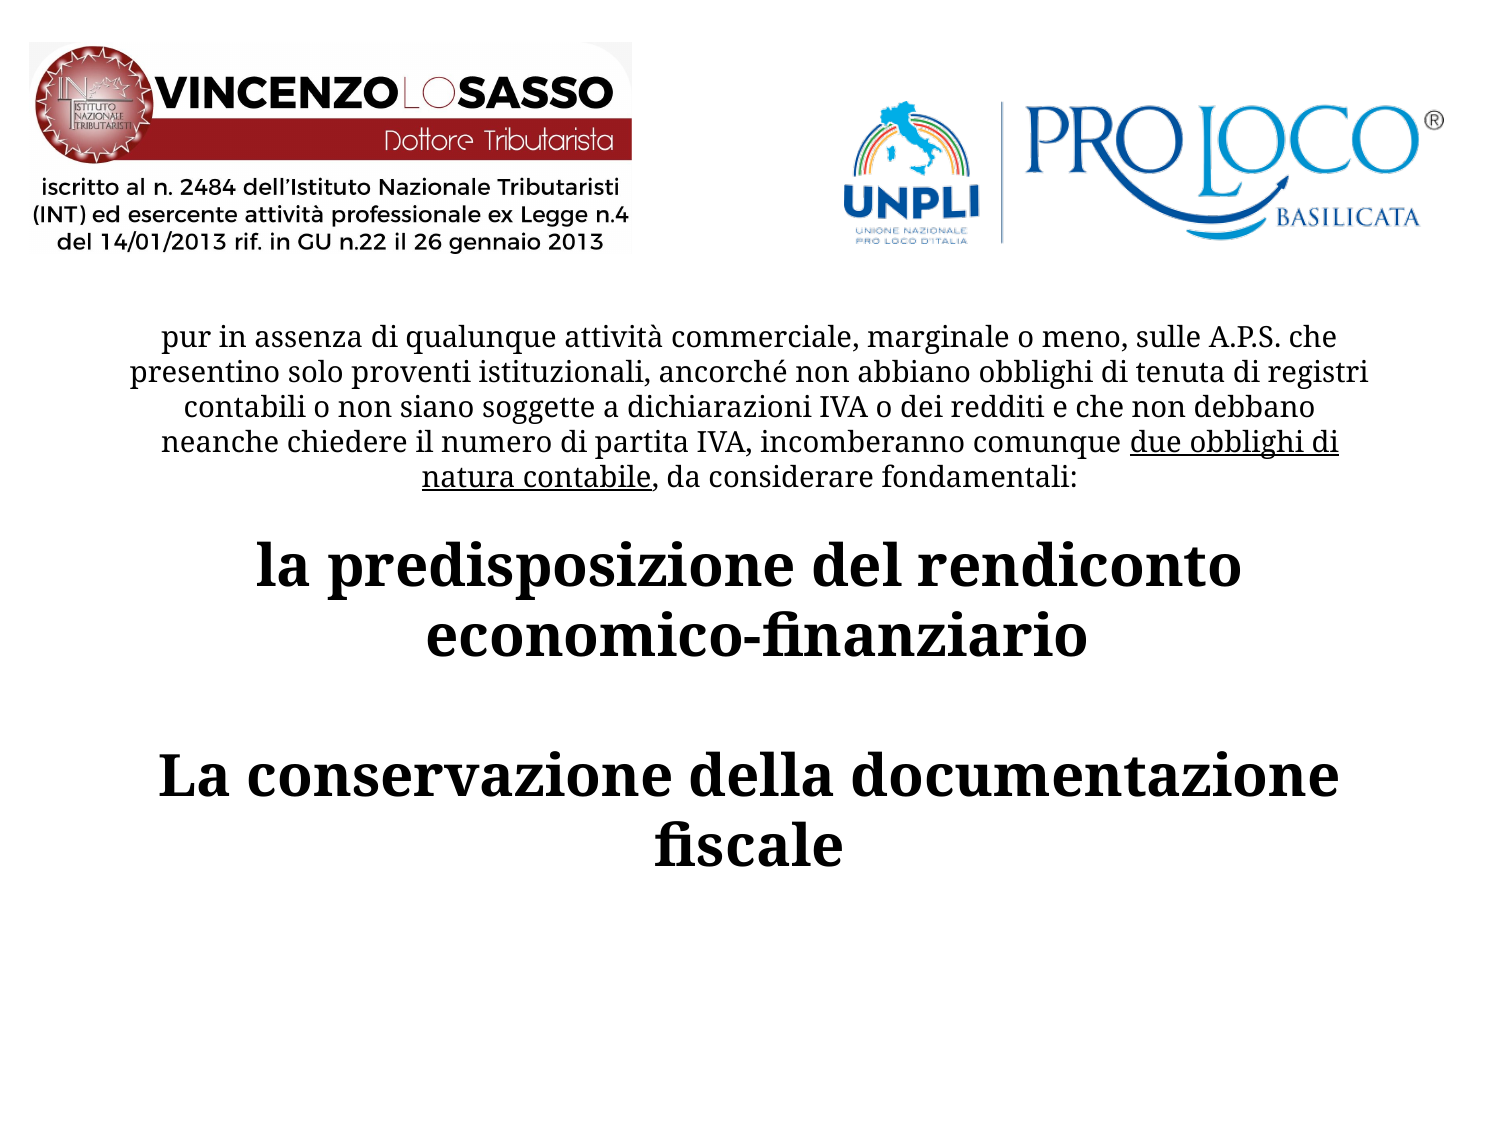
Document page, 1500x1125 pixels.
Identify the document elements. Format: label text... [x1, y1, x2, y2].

title pur in assenza di qualunque attività commerciale, marginale o meno, sulle A.P.S. che presentino solo proventi istituzionali, ancorché non abbiano obblighi di tenuta di registri contabili o non siano soggette a dichiarazioni IVA o dei redditi e che non debbano neanche chiedere il numero di partita IVA, incomberanno comunque due obblighi di natura contabile, da considerare fondamentali: la predisposizione del rendiconto economico-finanziario La conservazione della documentazione fiscale [112, 349, 1388, 882]
picture [29, 42, 633, 255]
picture [844, 101, 1444, 244]
